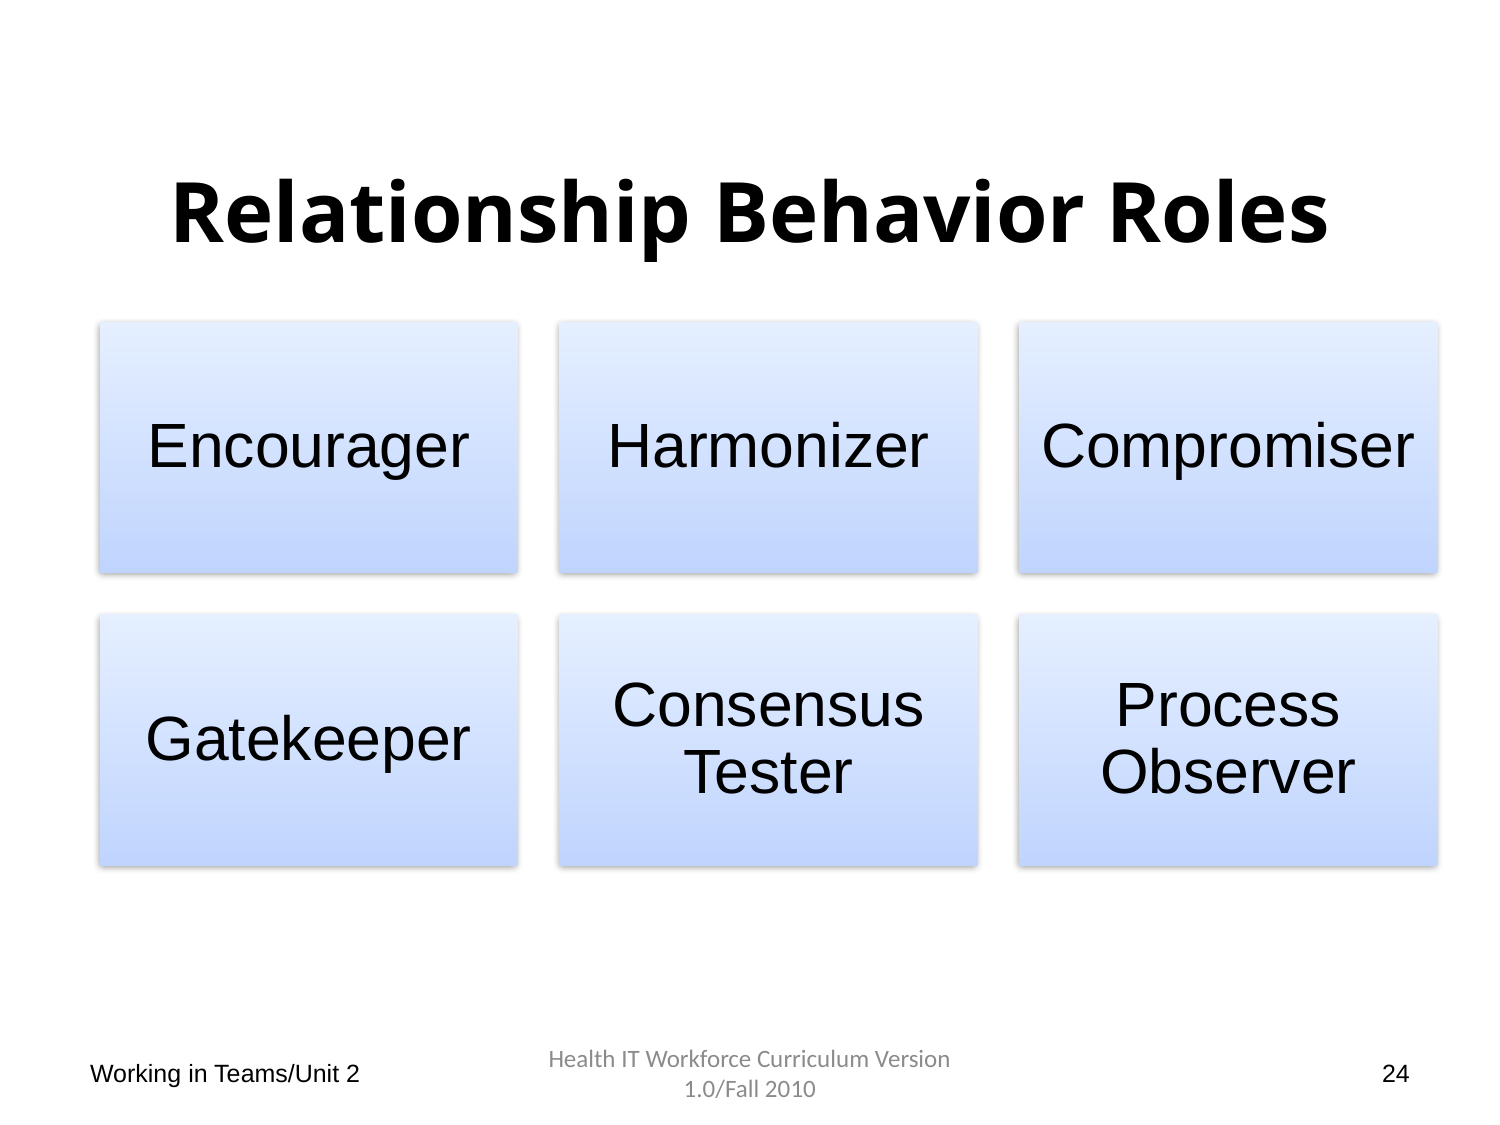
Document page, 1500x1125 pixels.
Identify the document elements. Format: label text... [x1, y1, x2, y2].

slide_number Working in Teams/Unit 2 [75, 1042, 425, 1103]
footer Health IT Workforce Curriculum Version 1.0/Fall 2010 [512, 1042, 988, 1103]
slide_number 24 [1074, 1042, 1425, 1103]
title Relationship Behavior Roles [74, 114, 1426, 303]
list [99, 212, 1438, 976]
